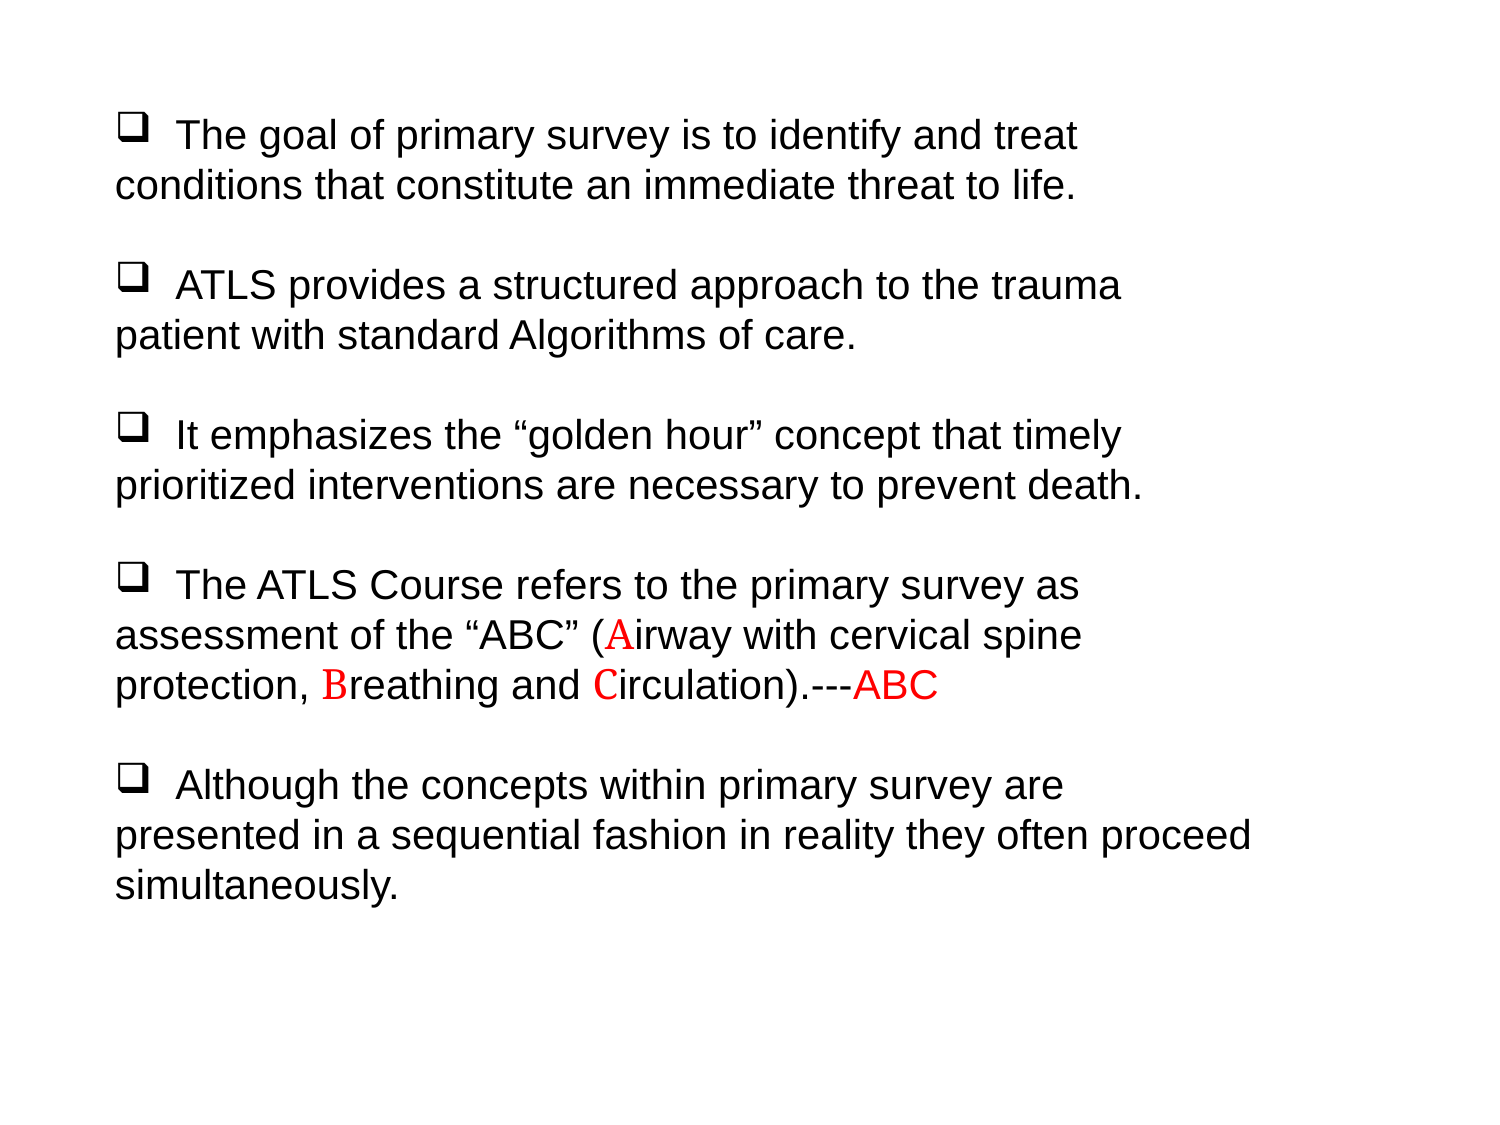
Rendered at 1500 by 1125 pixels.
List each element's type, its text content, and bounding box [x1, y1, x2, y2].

text_box The goal of primary survey is to identify and treat conditions that constitute an immediate threat to life. ATLS provides a structured approach to the trauma patient with standard Algorithms of care. It emphasizes the “golden hour” concept that timely prioritized interventions are necessary to prevent death. The ATLS Course refers to the primary survey as assessment of the “ABC” (Airway with cervical spine protection, Breathing and Circulation).---ABC Although the concepts within primary survey are presented in a sequential fashion in reality they often proceed simultaneously. [100, 100, 1270, 916]
